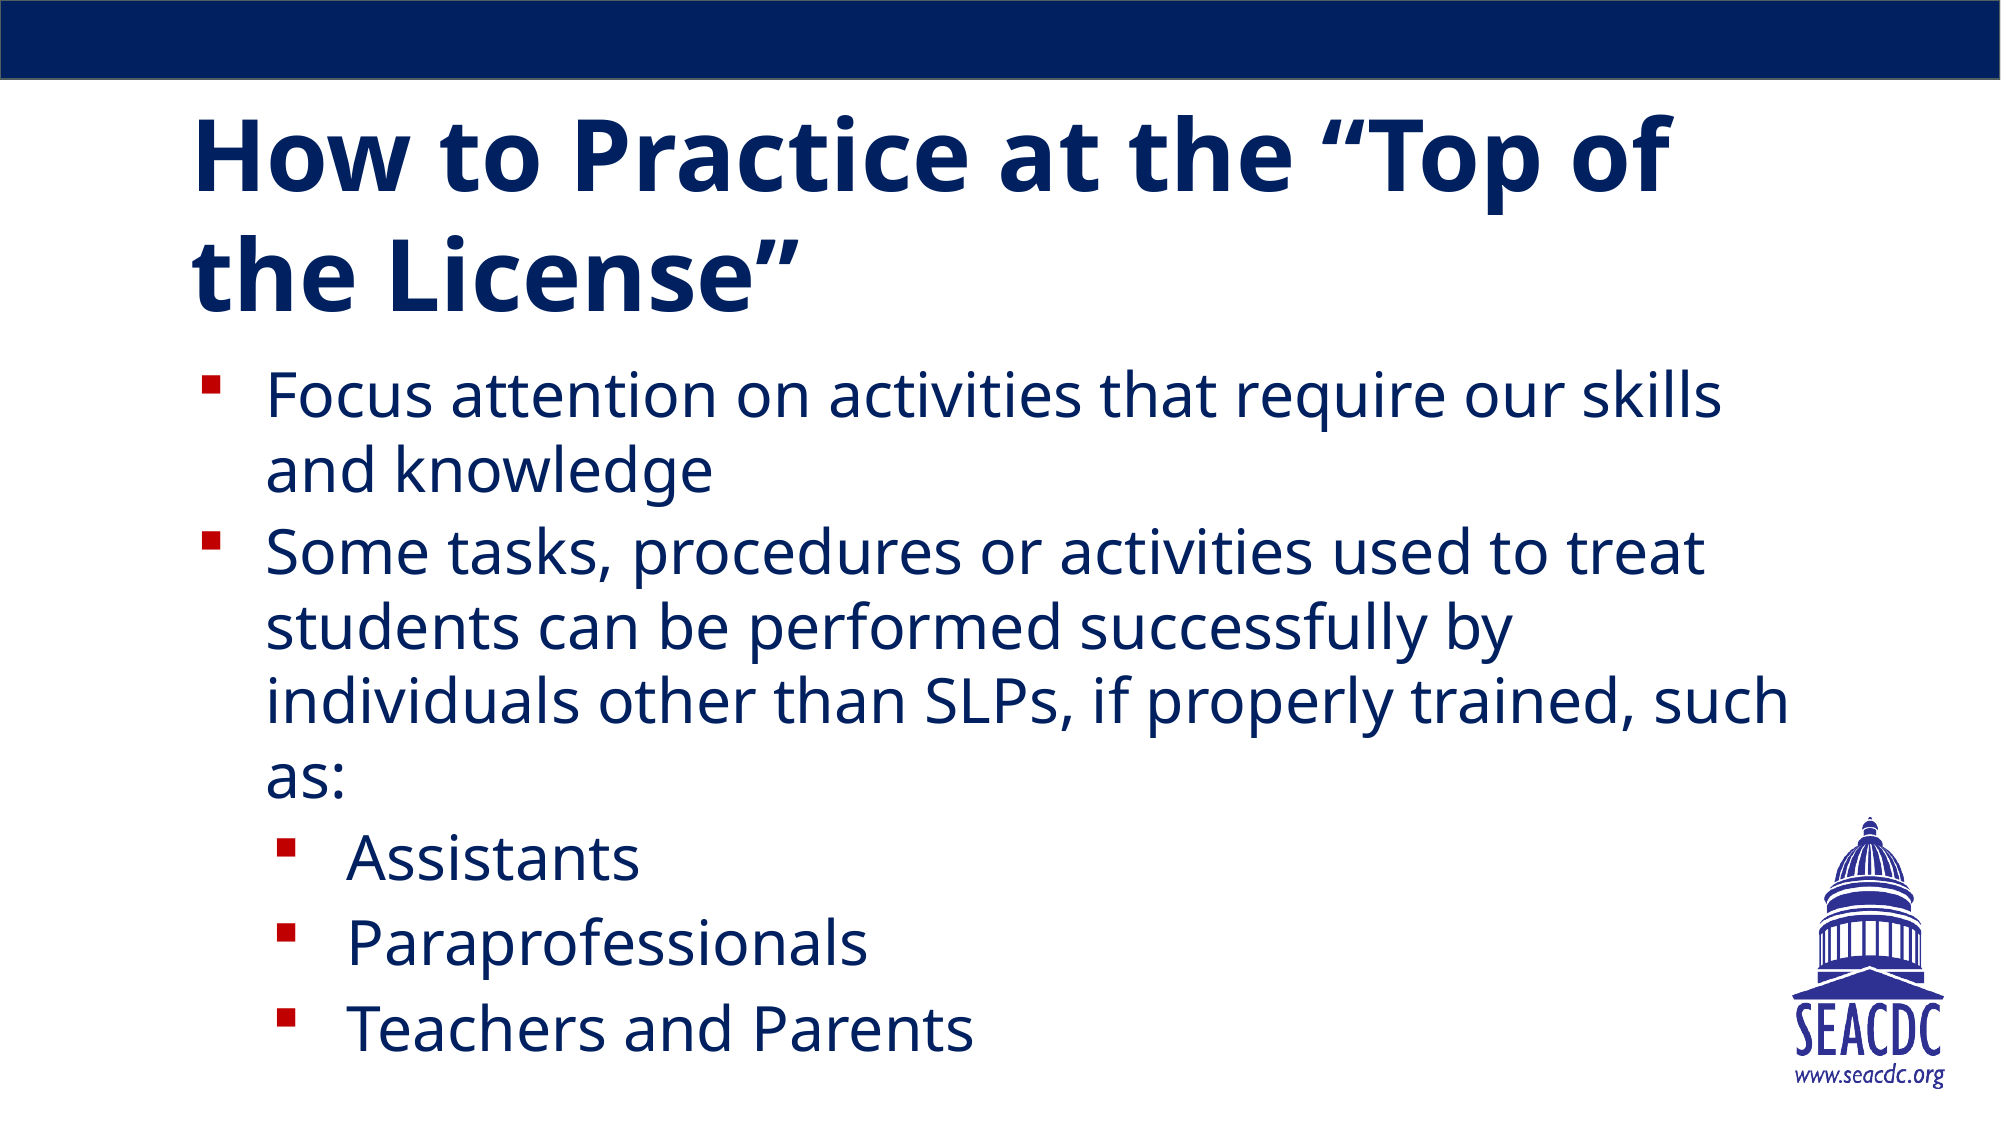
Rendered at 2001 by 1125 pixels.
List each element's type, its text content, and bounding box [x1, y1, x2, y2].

picture [1792, 817, 1945, 1089]
title How to Practice at the “Top of the License” [175, 79, 1826, 344]
list Focus attention on activities that require our skills and knowledge Some tasks, procedures or activities used to treat students can be performed successfully by individuals other than SLPs, if properly trained, such as: Assistants Paraprofessionals Teachers and Parents [175, 348, 1826, 1013]
